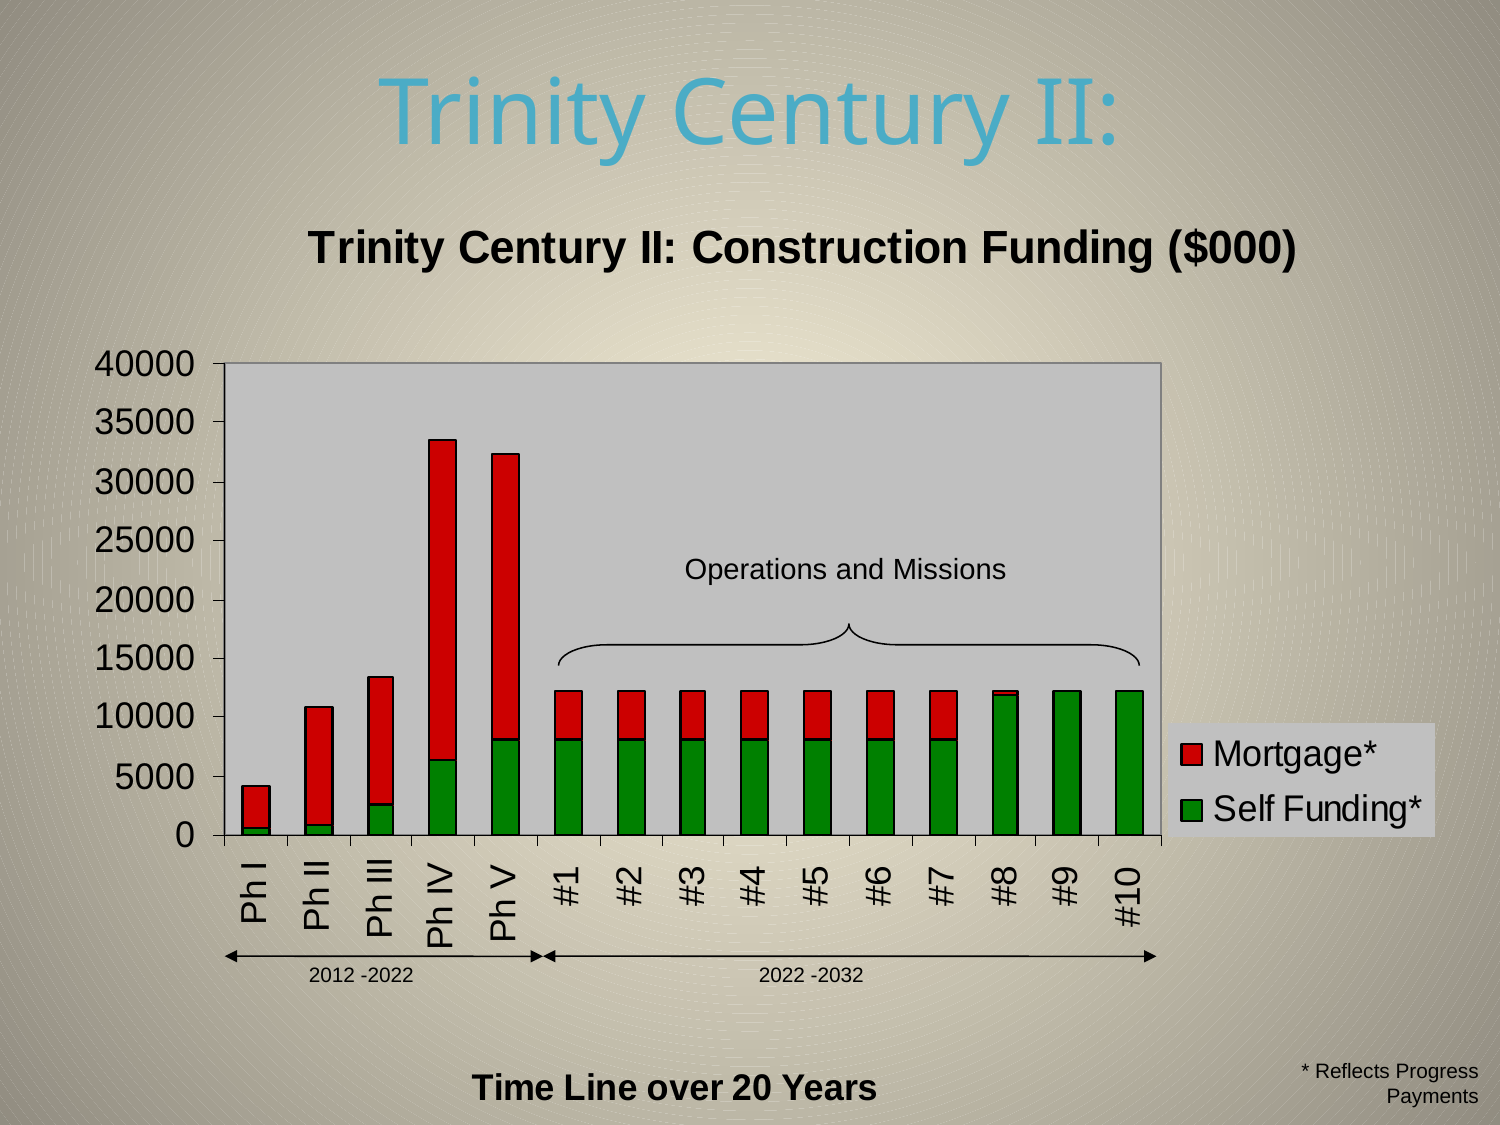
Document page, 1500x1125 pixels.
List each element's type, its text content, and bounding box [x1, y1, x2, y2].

title Trinity Century II: [74, 44, 1426, 173]
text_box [0, 175, 1494, 1125]
